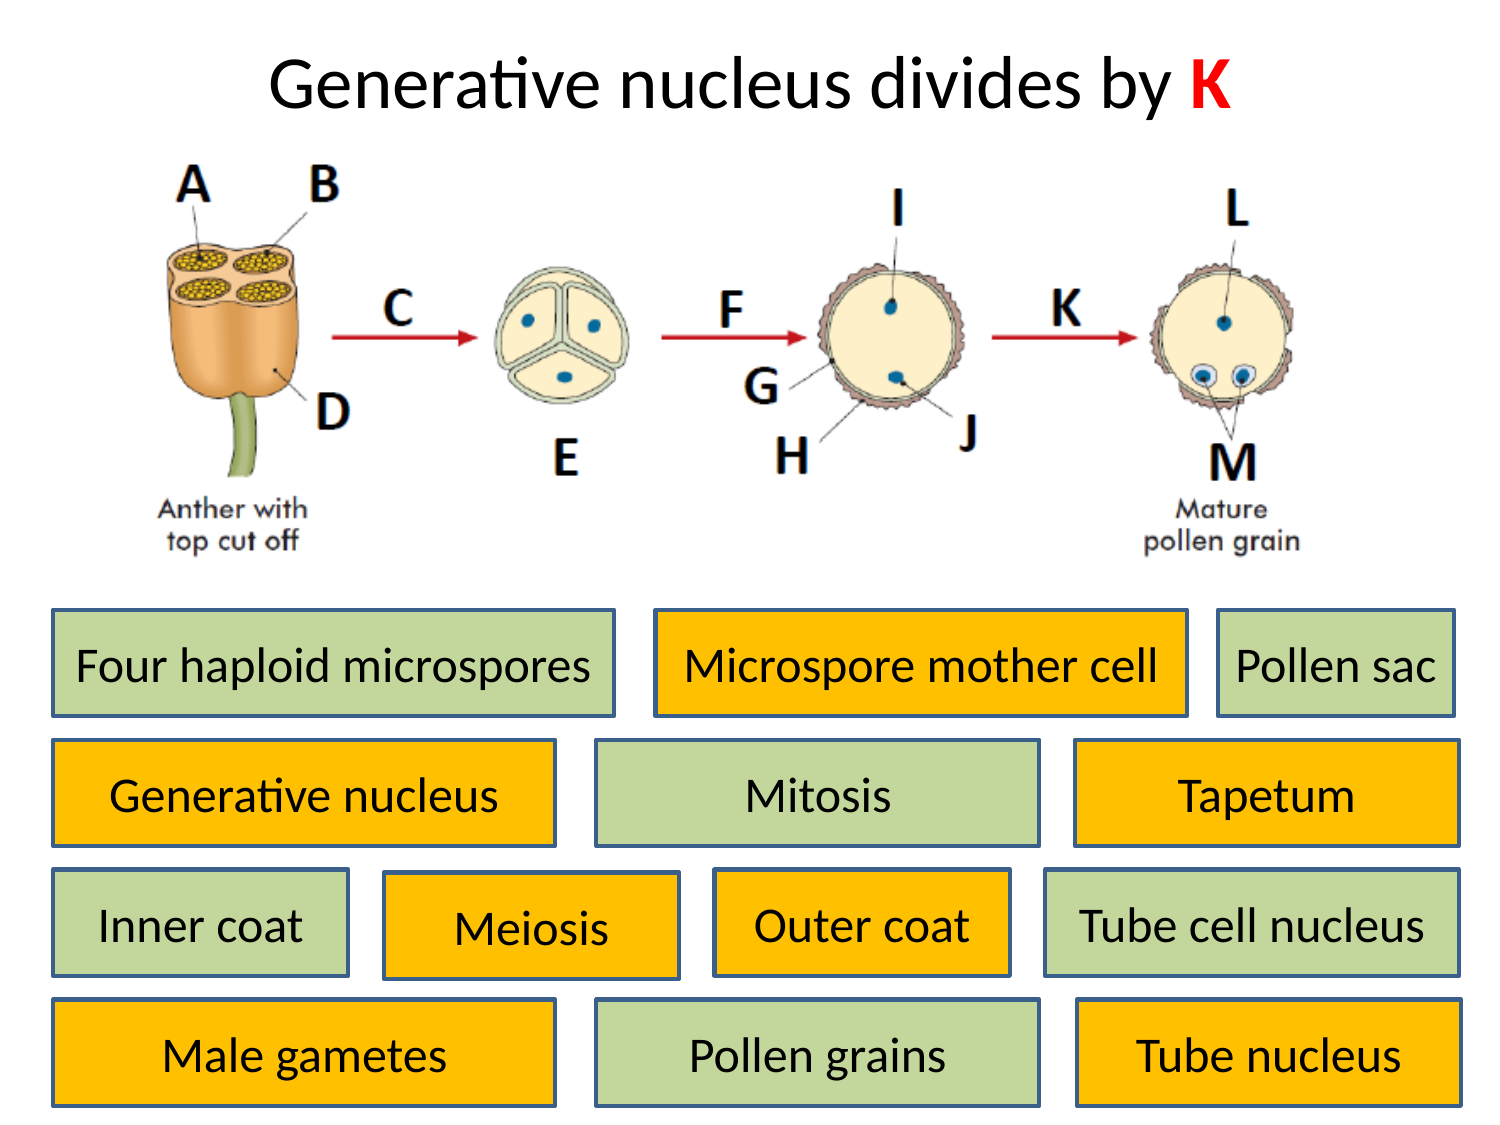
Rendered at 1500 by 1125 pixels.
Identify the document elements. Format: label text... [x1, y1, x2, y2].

text_box Male gametes [51, 997, 557, 1108]
text_box Tube cell nucleus [1043, 867, 1461, 978]
text_box Outer coat [712, 867, 1012, 978]
text_box Inner coat [51, 867, 350, 978]
text_box Meiosis [382, 870, 681, 981]
text_box Tapetum [1073, 738, 1461, 848]
text_box Tube nucleus [1075, 997, 1463, 1108]
text_box Mitosis [594, 738, 1041, 848]
text_box Pollen grains [594, 997, 1041, 1108]
text_box Pollen sac [1216, 608, 1456, 718]
title Generative nucleus divides by K [75, 7, 1425, 149]
picture [135, 148, 1365, 583]
text_box Microspore mother cell [653, 608, 1189, 718]
text_box Generative nucleus [51, 738, 557, 848]
text_box Four haploid microspores [51, 608, 616, 718]
